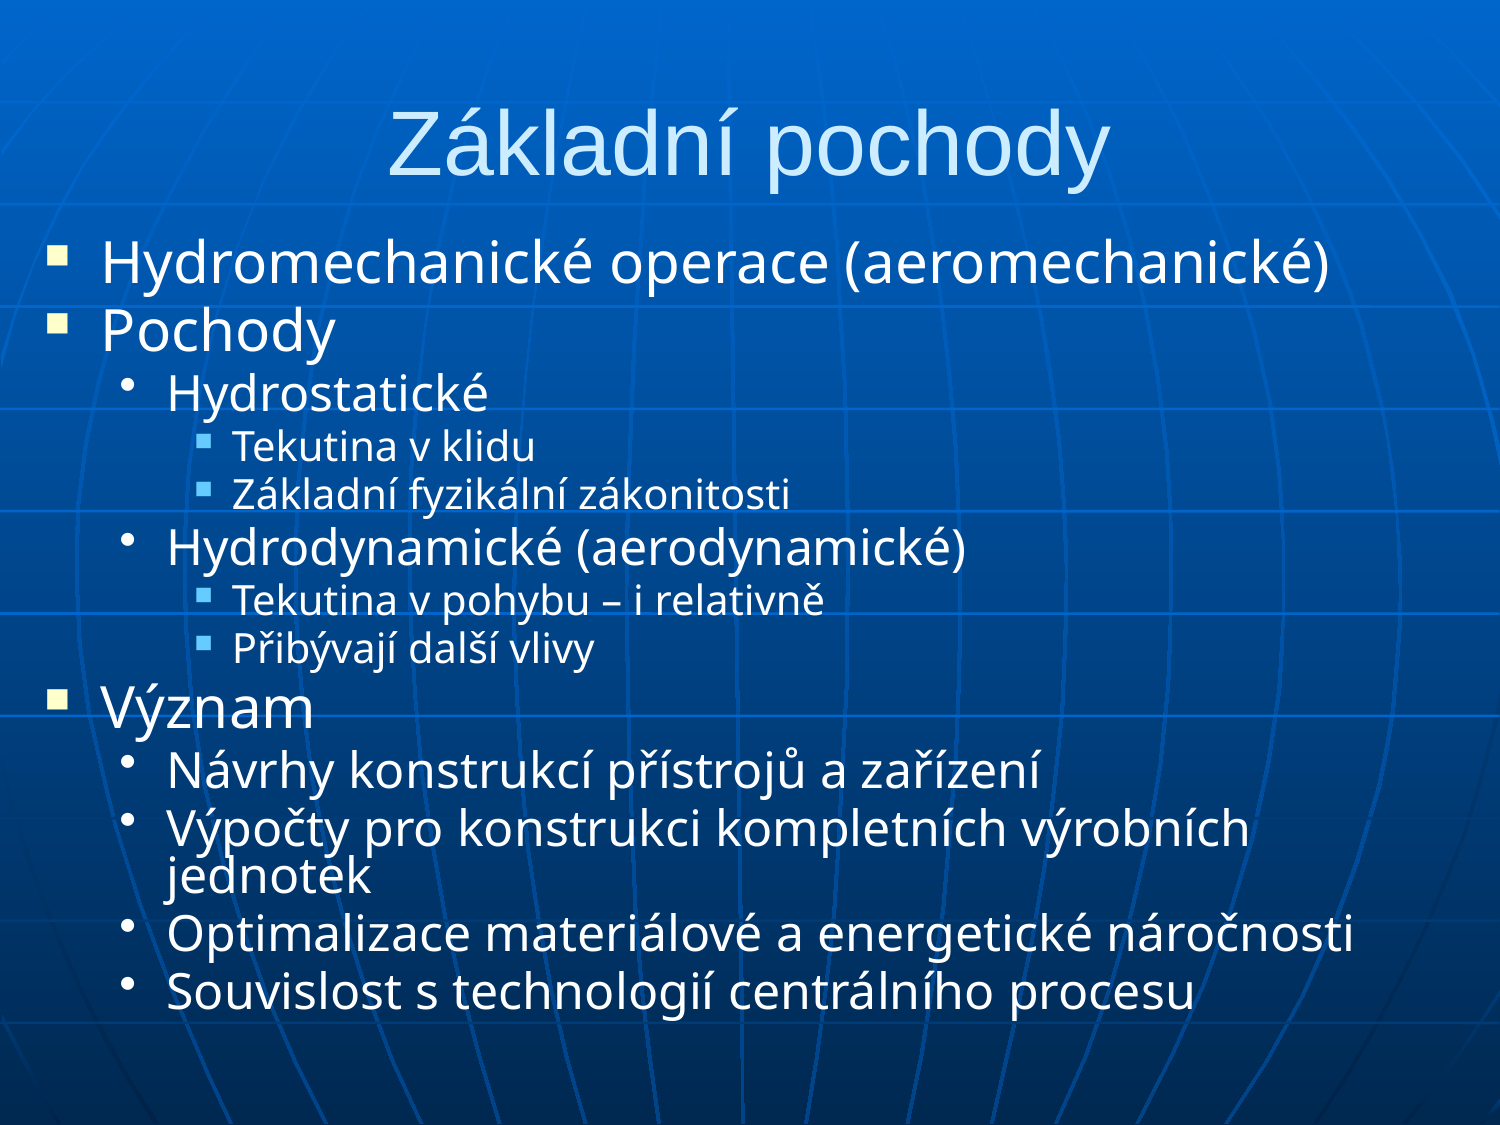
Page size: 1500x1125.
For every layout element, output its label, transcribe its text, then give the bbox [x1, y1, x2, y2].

list Hydromechanické operace (aeromechanické) Pochody Hydrostatické Tekutina v klidu Základní fyzikální zákonitosti Hydrodynamické (aerodynamické) Tekutina v pohybu – i relativně Přibývají další vlivy Význam Návrhy konstrukcí přístrojů a zařízení Výpočty pro konstrukci kompletních výrobních jednotek Optimalizace materiálové a energetické náročnosti Souvislost s technologií centrálního procesu [29, 231, 1471, 1125]
title Základní pochody [75, 45, 1425, 231]
